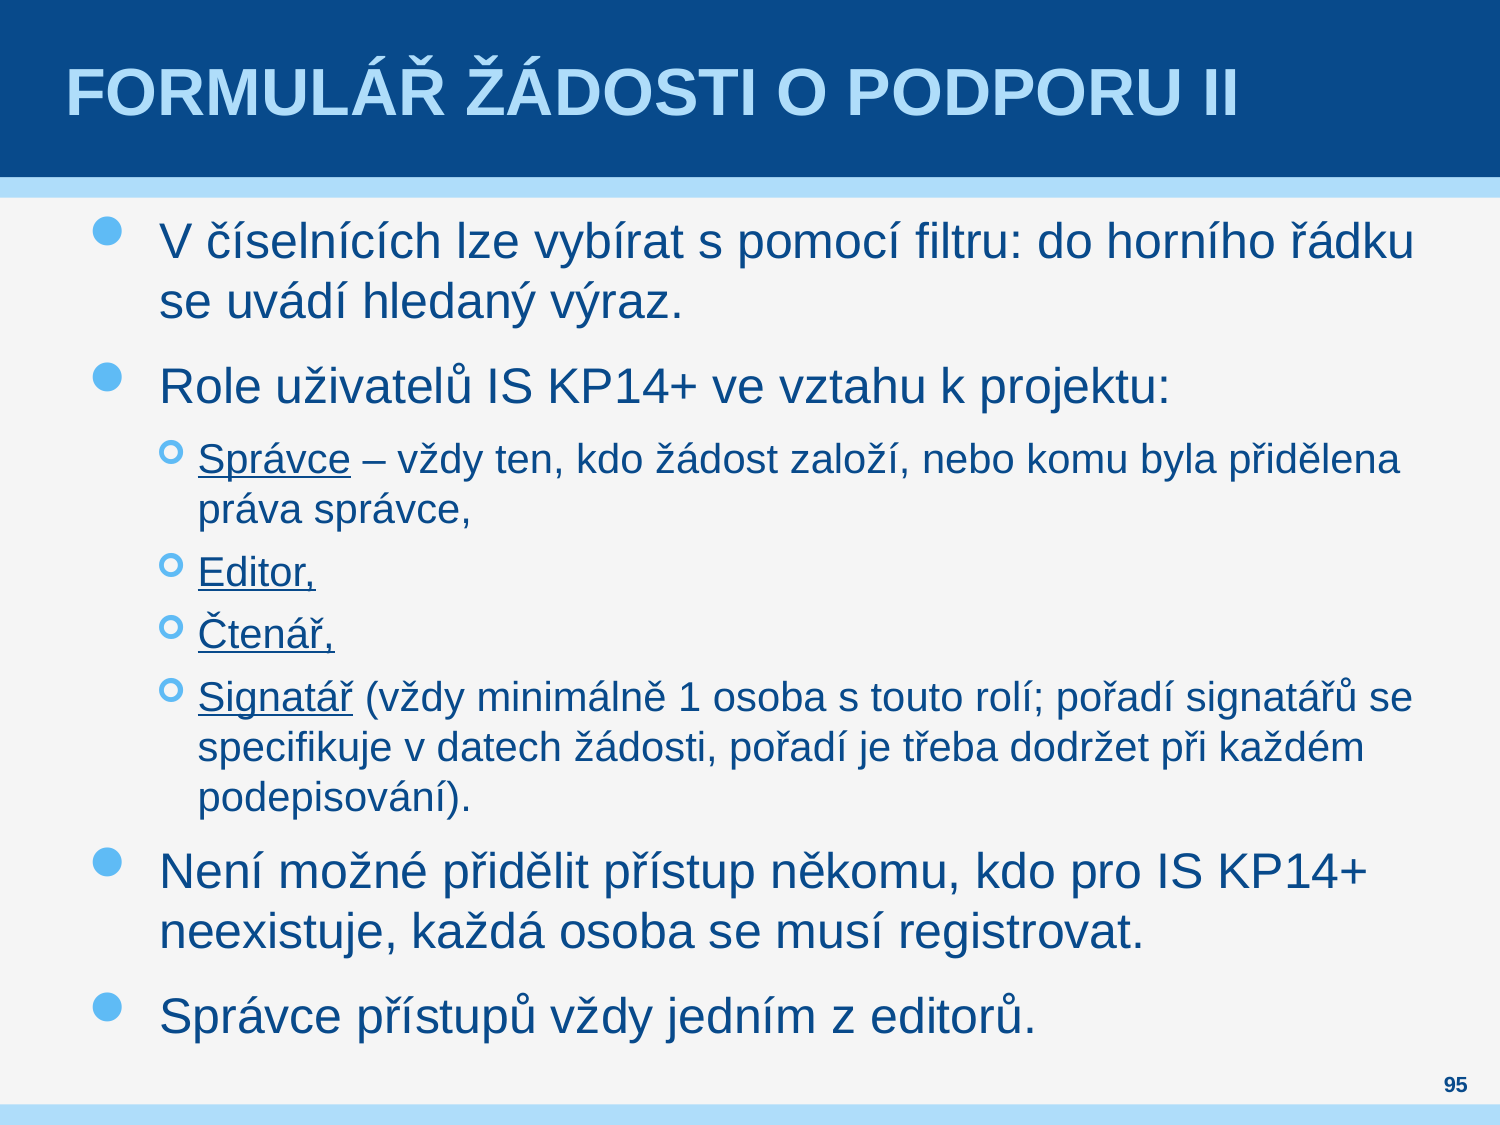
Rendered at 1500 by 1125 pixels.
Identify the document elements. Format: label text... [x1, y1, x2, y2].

list V číselnících lze vybírat s pomocí filtru: do horního řádku se uvádí hledaný výraz. Role uživatelů IS KP14+ ve vztahu k projektu: Správce – vždy ten, kdo žádost založí, nebo komu byla přidělena práva správce, Editor, Čtenář, Signatář (vždy minimálně 1 osoba s touto rolí; pořadí signatářů se specifikuje v datech žádosti, pořadí je třeba dodržet při každém podepisování). Není možné přidělit přístup někomu, kdo pro IS KP14+ neexistuje, každá osoba se musí registrovat. Správce přístupů vždy jedním z editorů. [88, 208, 1447, 1083]
slide_number 95 [1417, 1068, 1495, 1099]
title Formulář žádosti o podporu II [59, 0, 1441, 178]
